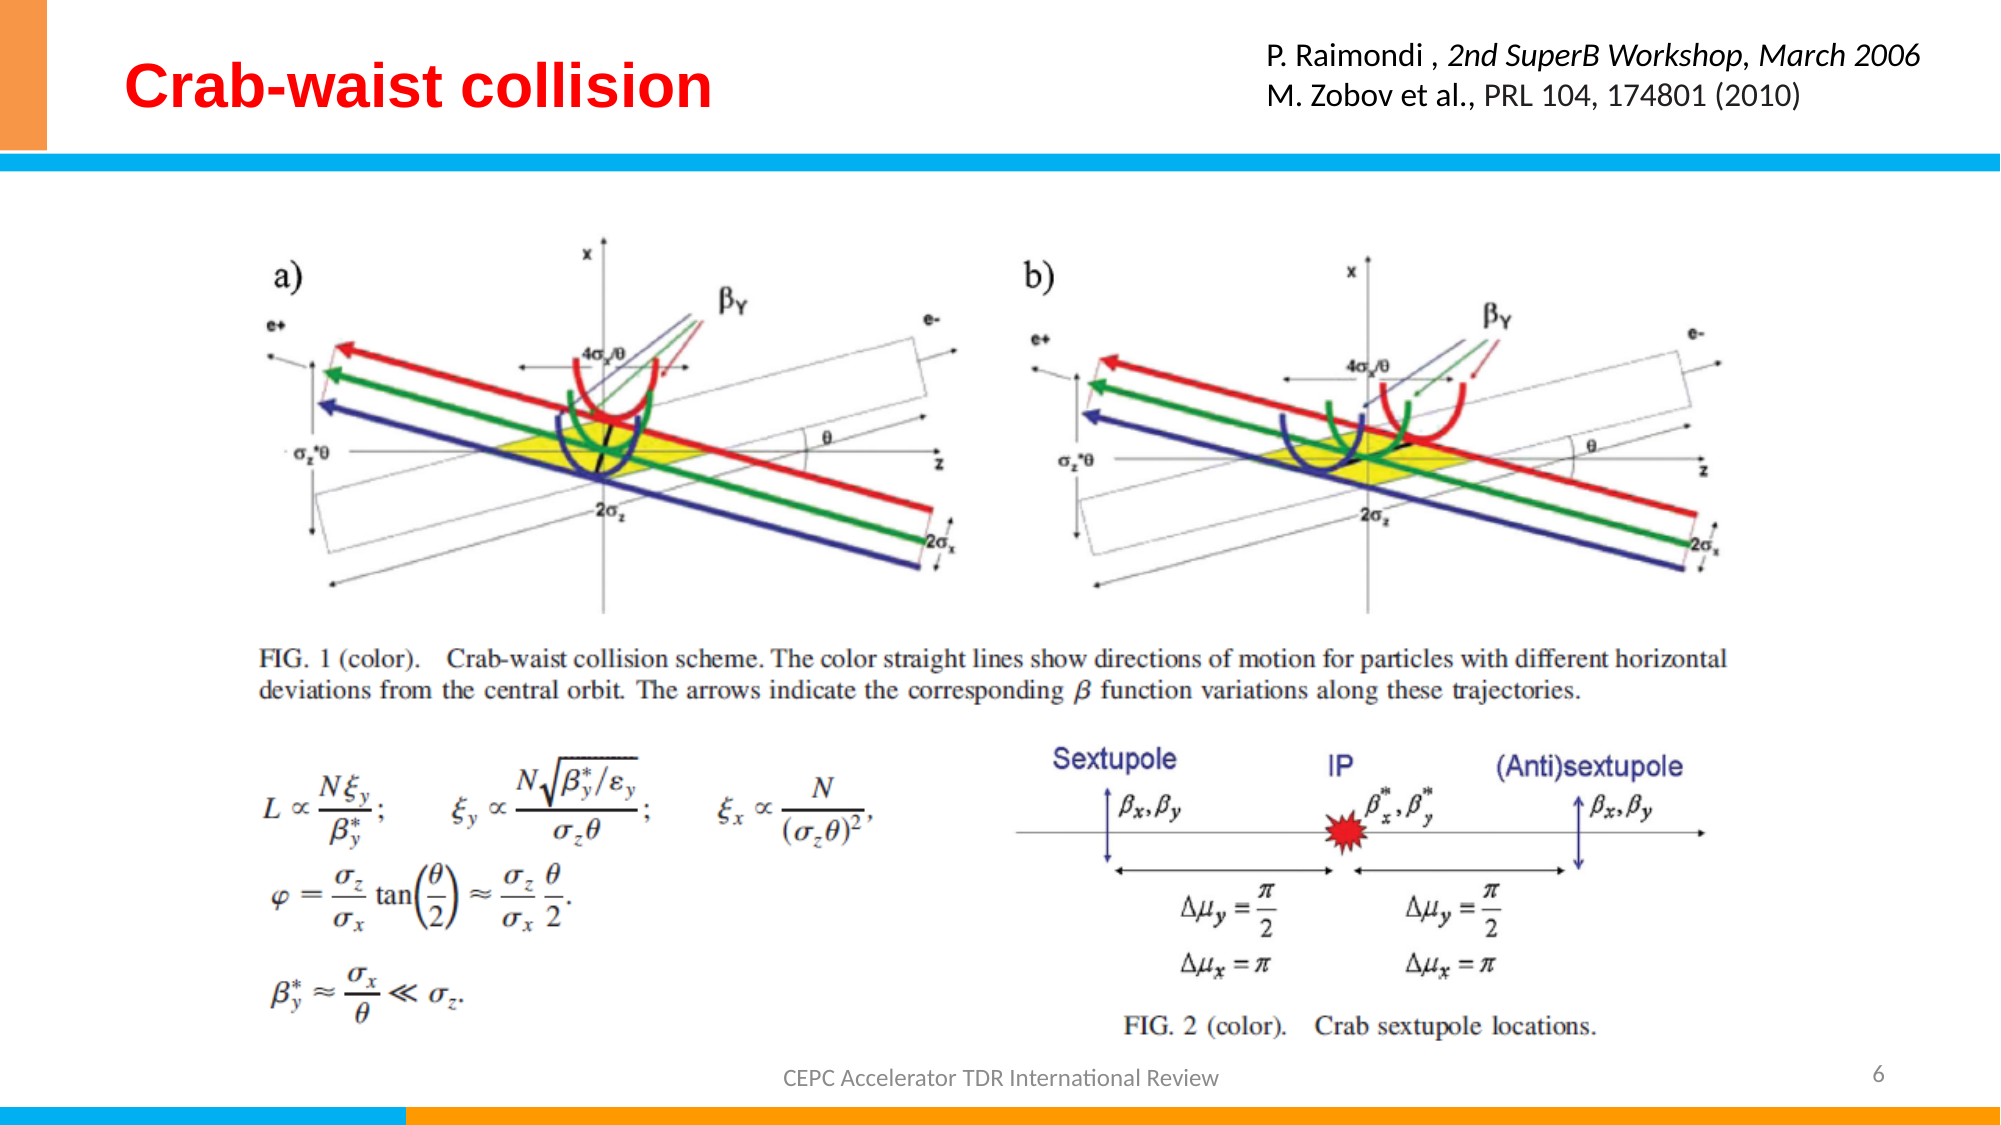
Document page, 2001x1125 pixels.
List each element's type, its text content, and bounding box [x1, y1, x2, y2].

footer CEPC Accelerator TDR International Review [588, 1047, 1416, 1106]
picture [999, 730, 1723, 1052]
picture [256, 956, 477, 1031]
title Crab-waist collision [109, 23, 1875, 143]
text_box [137, 59, 1863, 278]
slide_number 6 [1433, 1042, 1900, 1103]
picture [236, 232, 1764, 716]
picture [236, 730, 894, 944]
text_box P. Raimondi , 2nd SuperB Workshop, March 2006 M. Zobov et al., PRL 104, 174801 (2010) [1251, 25, 1937, 121]
